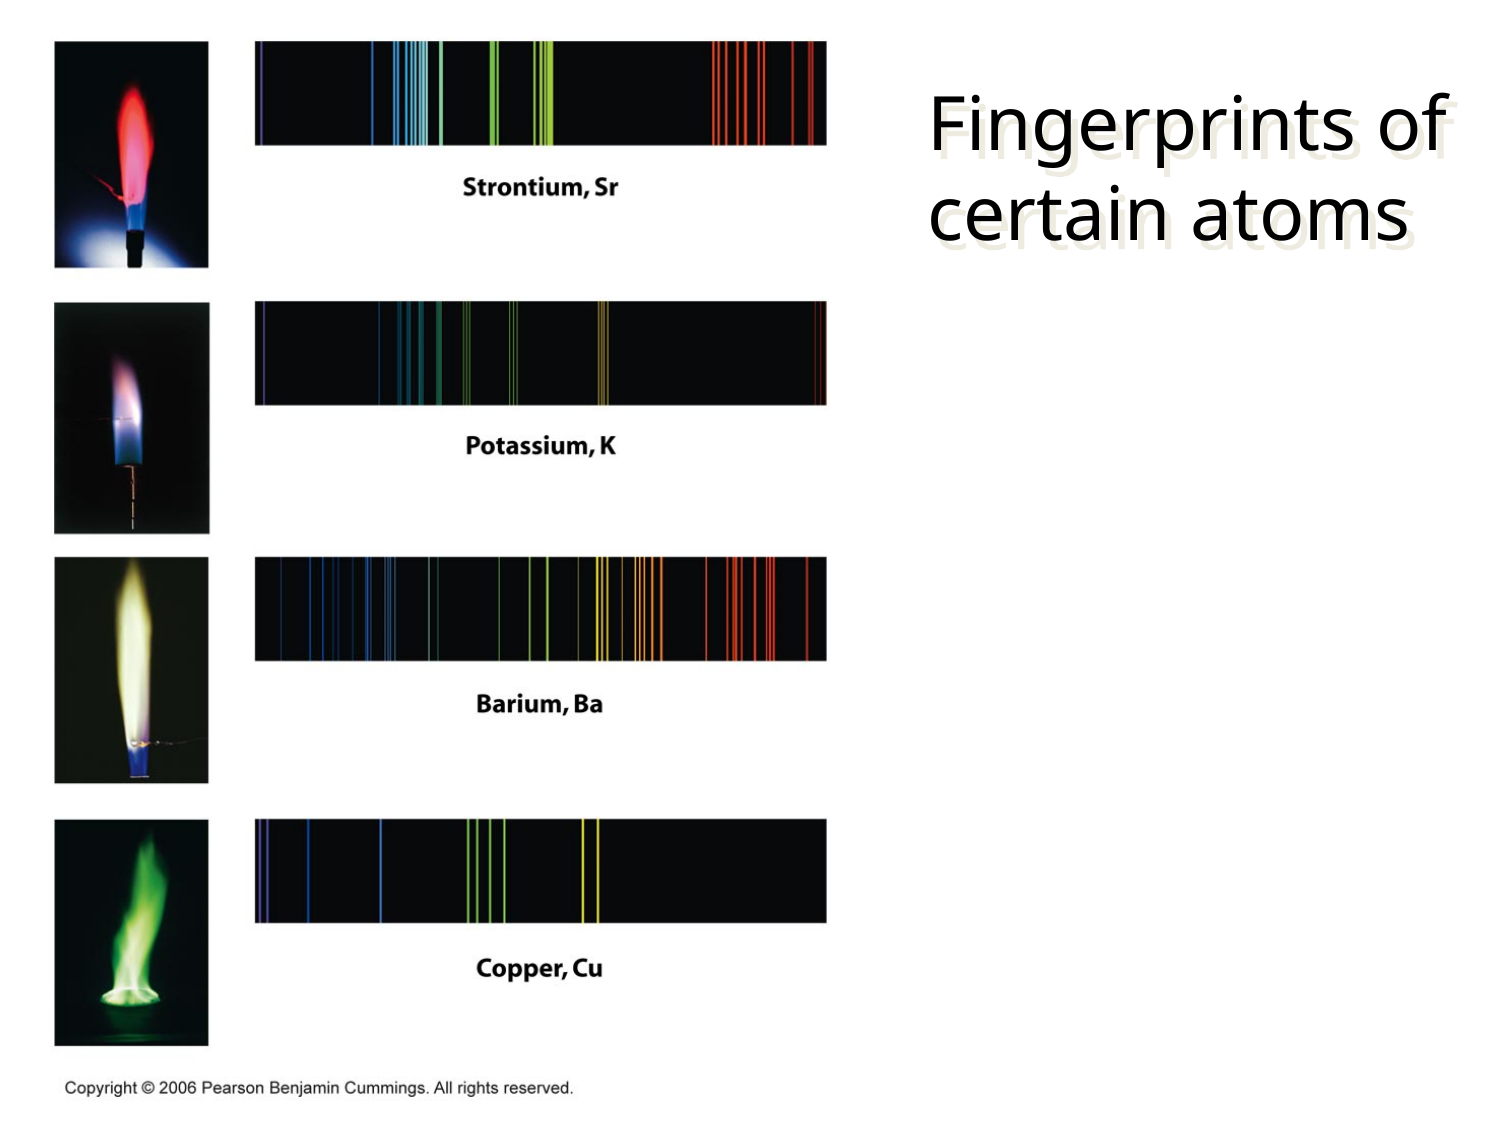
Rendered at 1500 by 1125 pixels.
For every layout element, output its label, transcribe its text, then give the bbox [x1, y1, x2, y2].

picture [49, 37, 832, 1105]
text_box Fingerprints of certain atoms [912, 68, 1475, 263]
